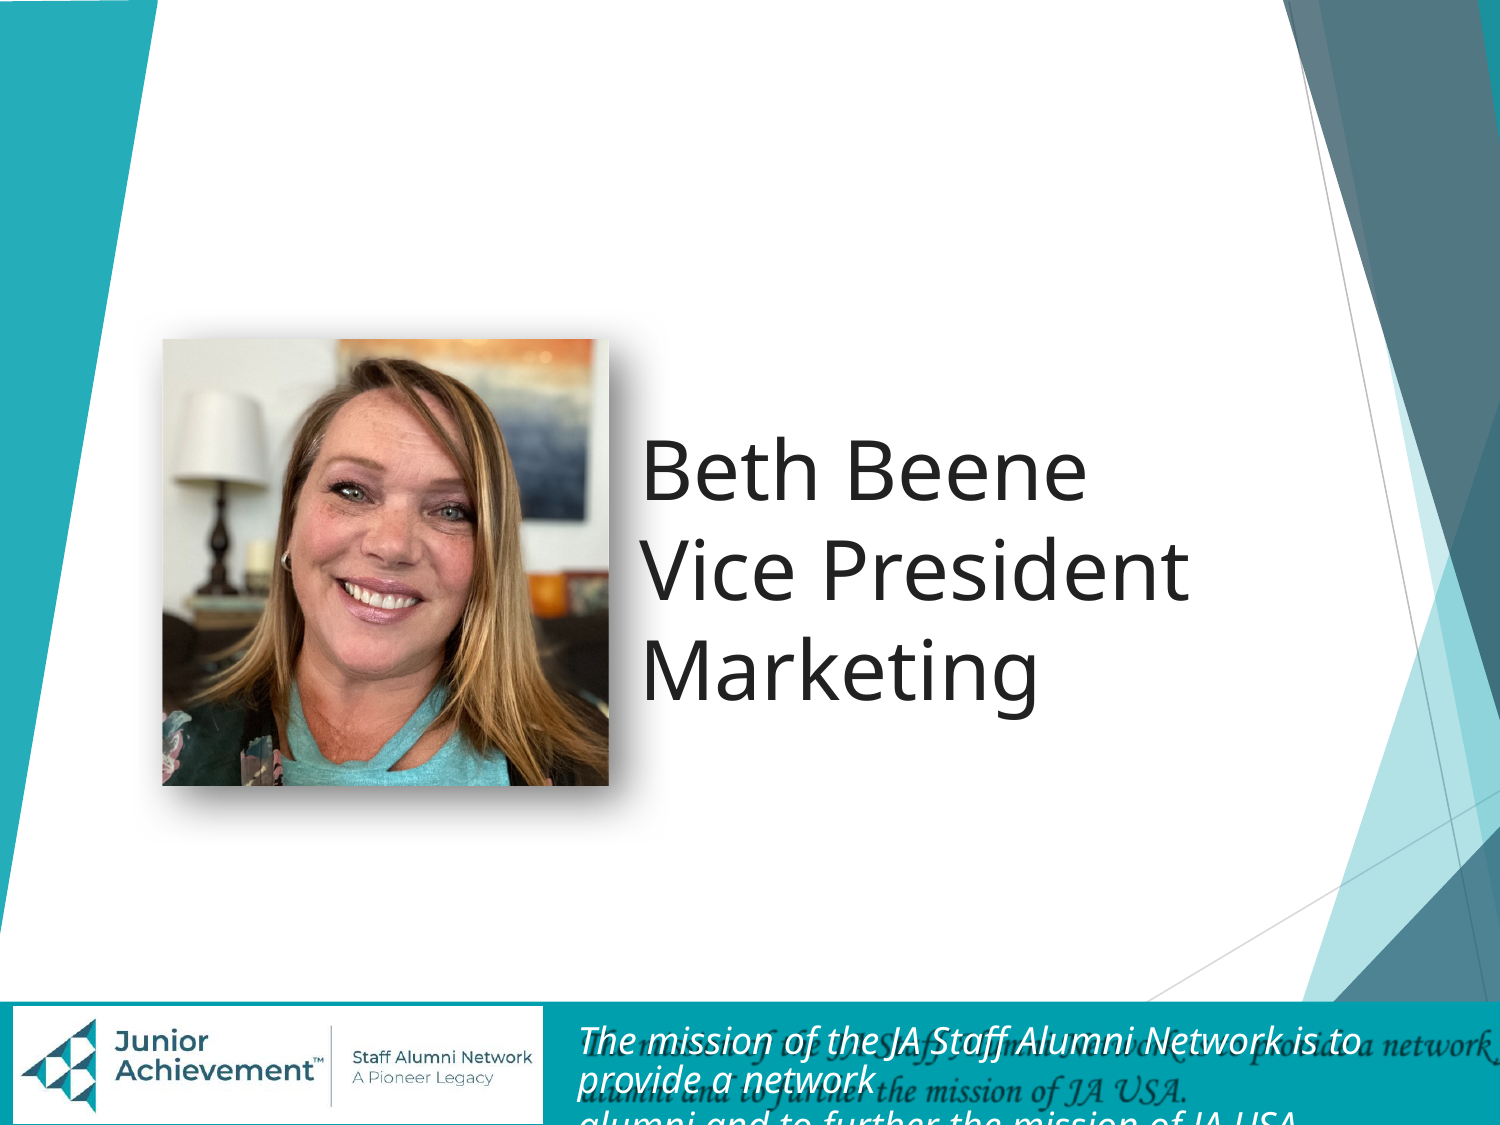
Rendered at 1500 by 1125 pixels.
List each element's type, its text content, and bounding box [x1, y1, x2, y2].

picture [162, 339, 609, 786]
title Beth Beene Vice President Marketing [658, 415, 1302, 718]
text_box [0, 1001, 1500, 1125]
